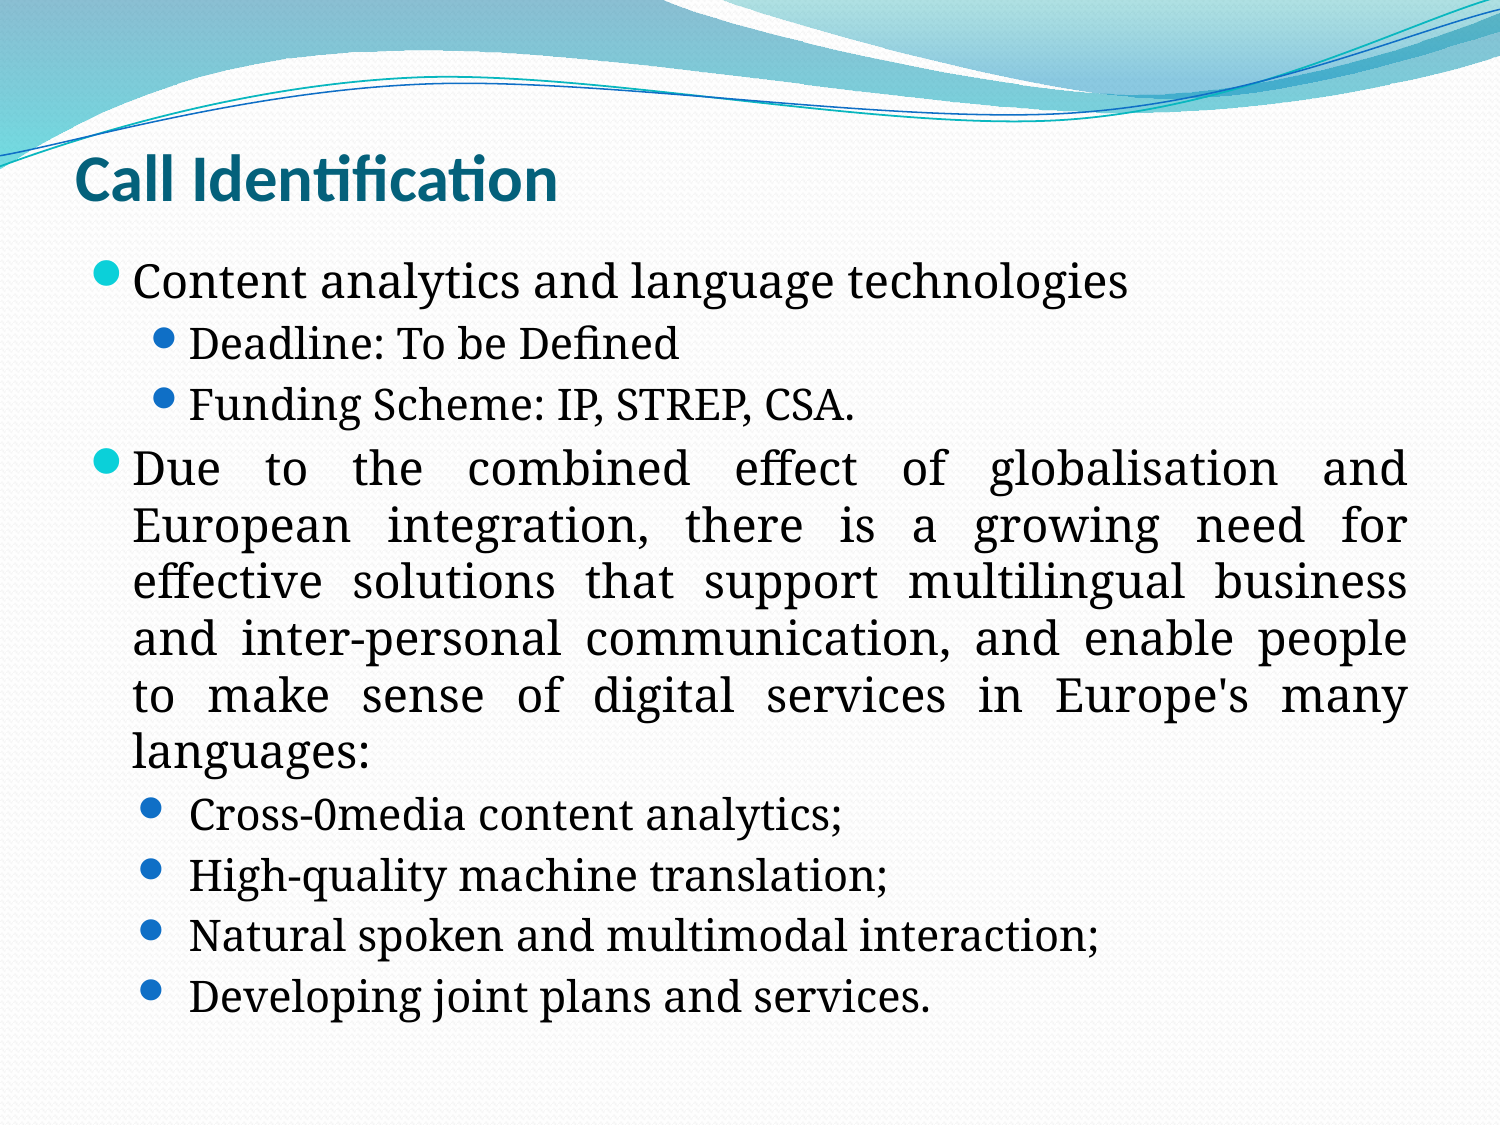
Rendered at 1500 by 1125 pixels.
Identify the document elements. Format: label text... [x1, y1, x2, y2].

list Content analytics and language technologies Deadline: To be Defined Funding Scheme: IP, STREP, CSA. Due to the combined effect of globalisation and European integration, there is a growing need for effective solutions that support multilingual business and inter-personal communication, and enable people to make sense of digital services in Europe's many languages: Cross-0media content analytics; High-quality machine translation; Natural spoken and multimodal interaction; Developing joint plans and services. [75, 243, 1425, 1038]
title Call Identification [75, 86, 1425, 215]
